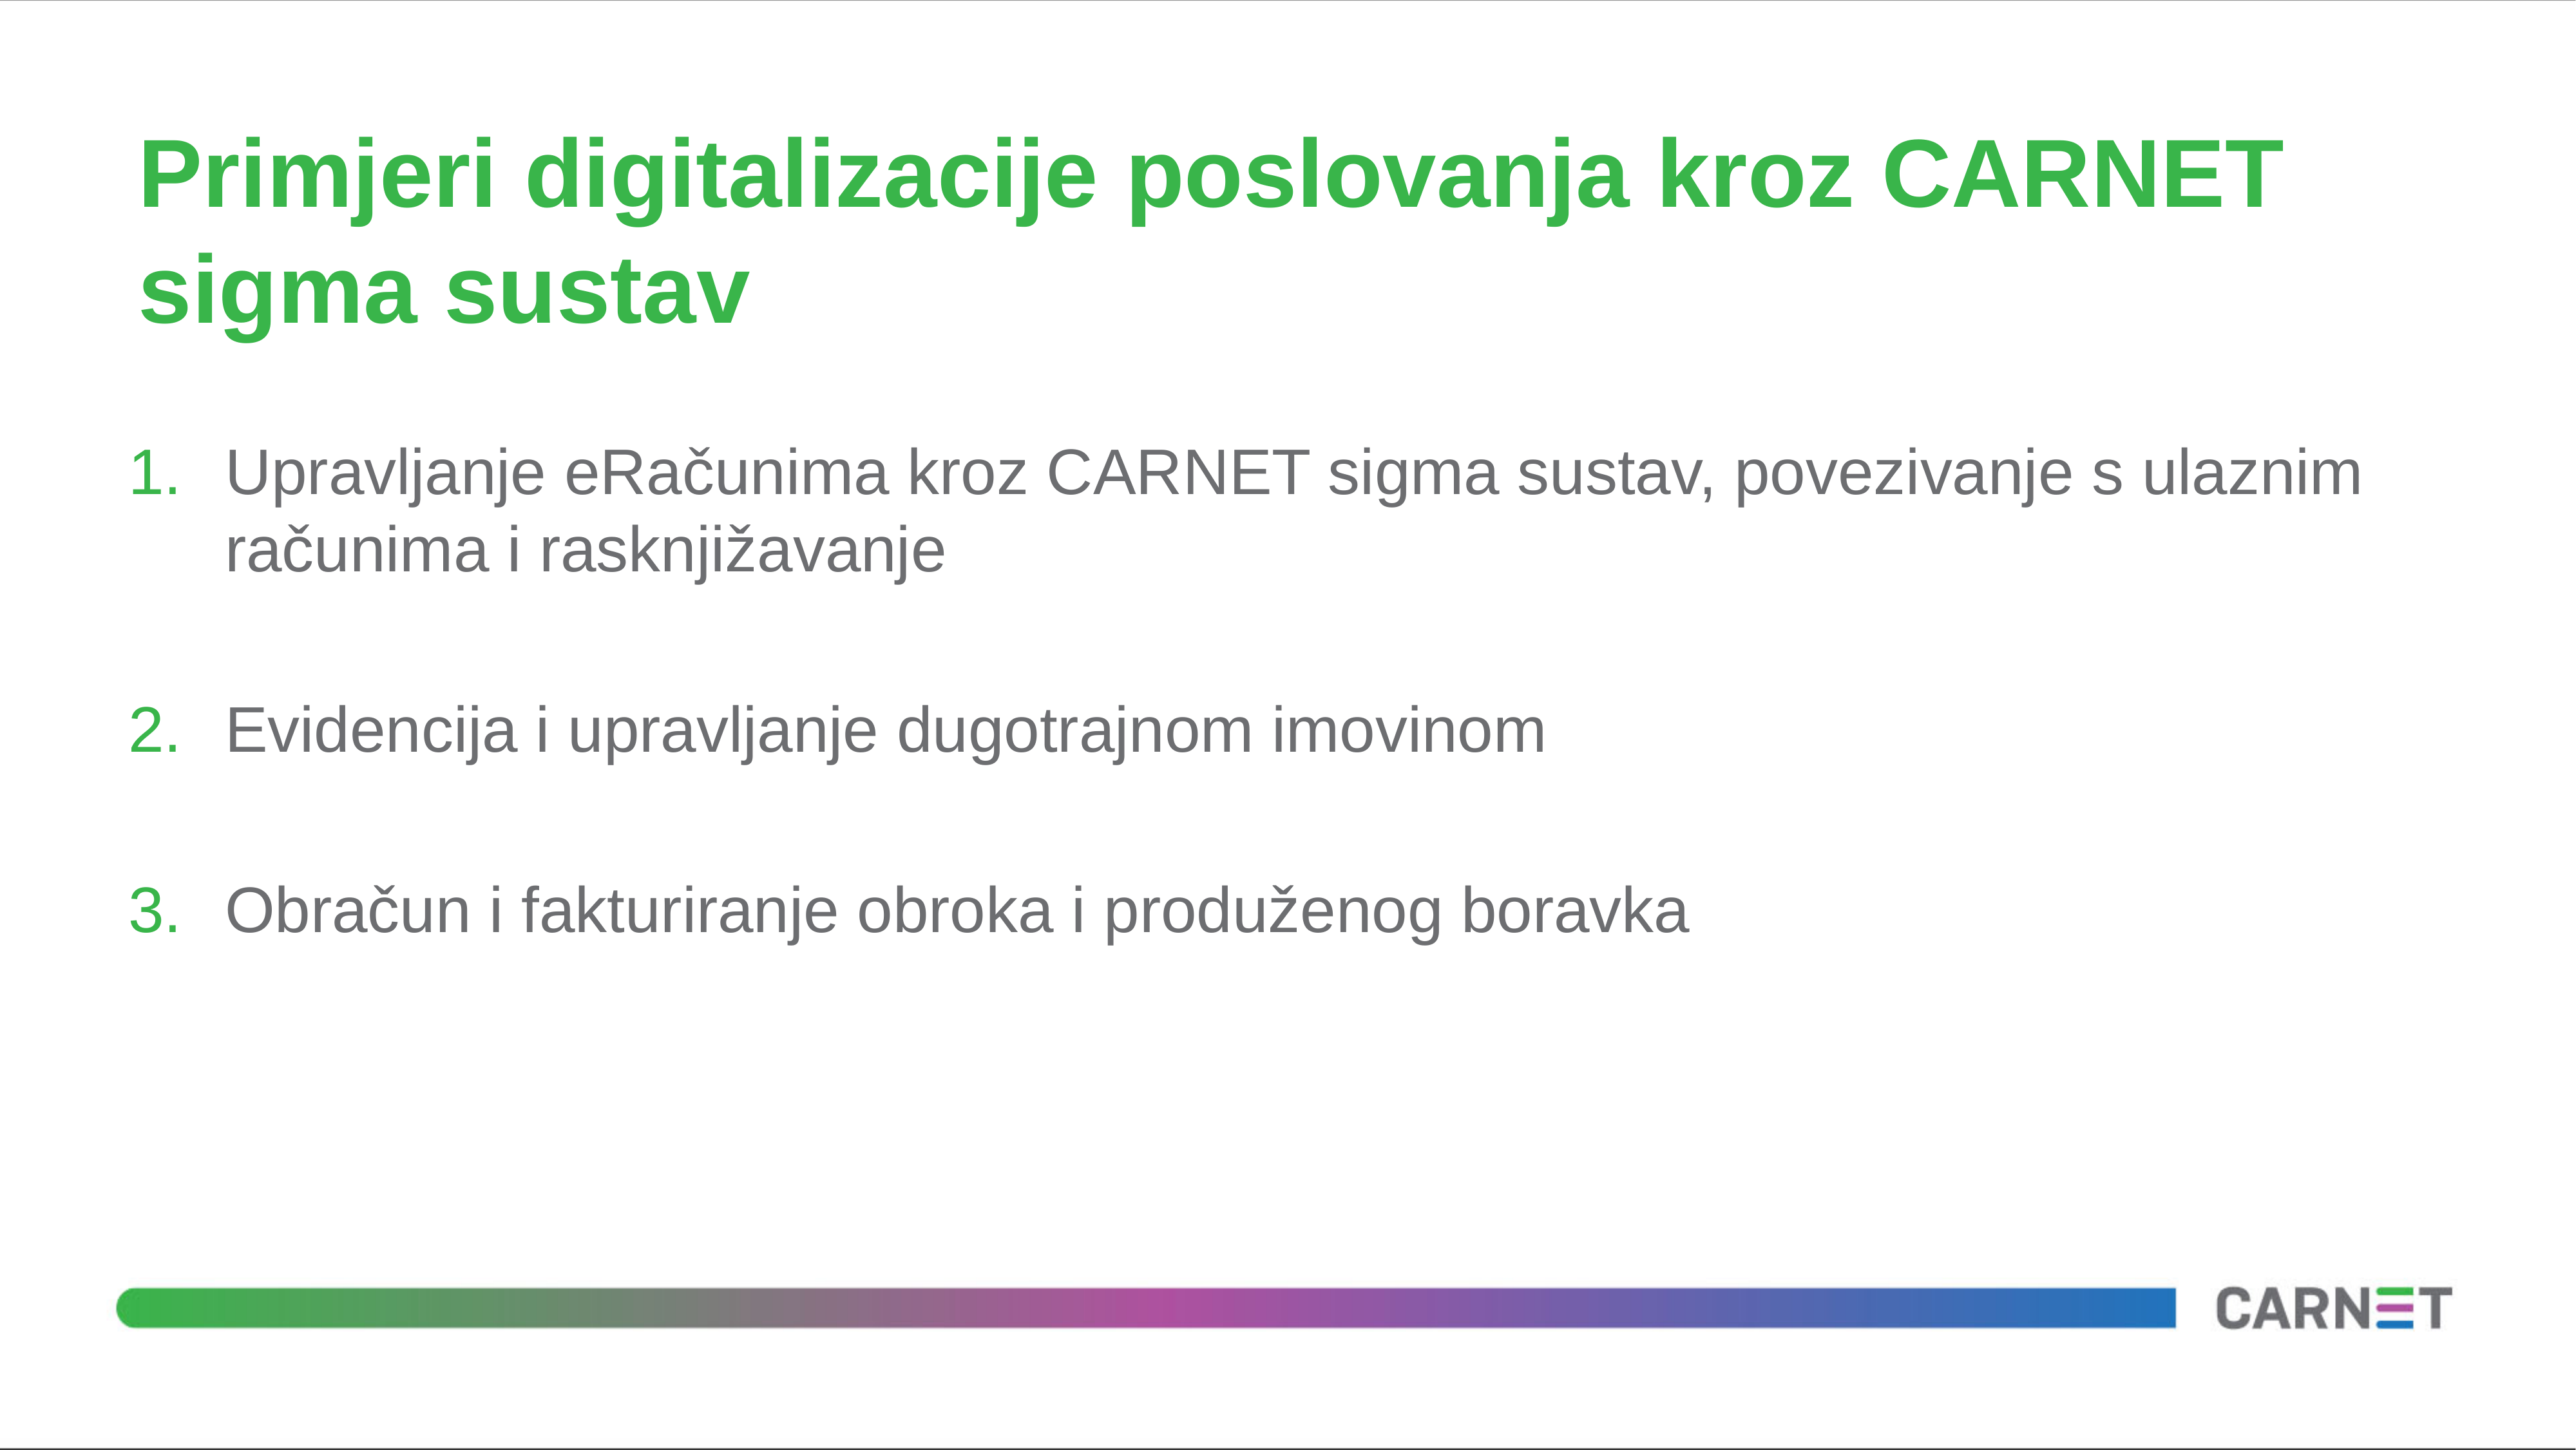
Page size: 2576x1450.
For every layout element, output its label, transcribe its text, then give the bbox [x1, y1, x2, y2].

picture [0, 0, 2576, 1450]
title Primjeri digitalizacije poslovanja kroz CARNET sigma sustav [128, 106, 2447, 255]
list Upravljanje eRačunima kroz CARNET sigma sustav, povezivanje s ulaznim računima i rasknjižavanje Evidencija i upravljanje dugotrajnom imovinom Obračun i fakturiranje obroka i produženog boravka [119, 425, 2437, 1293]
